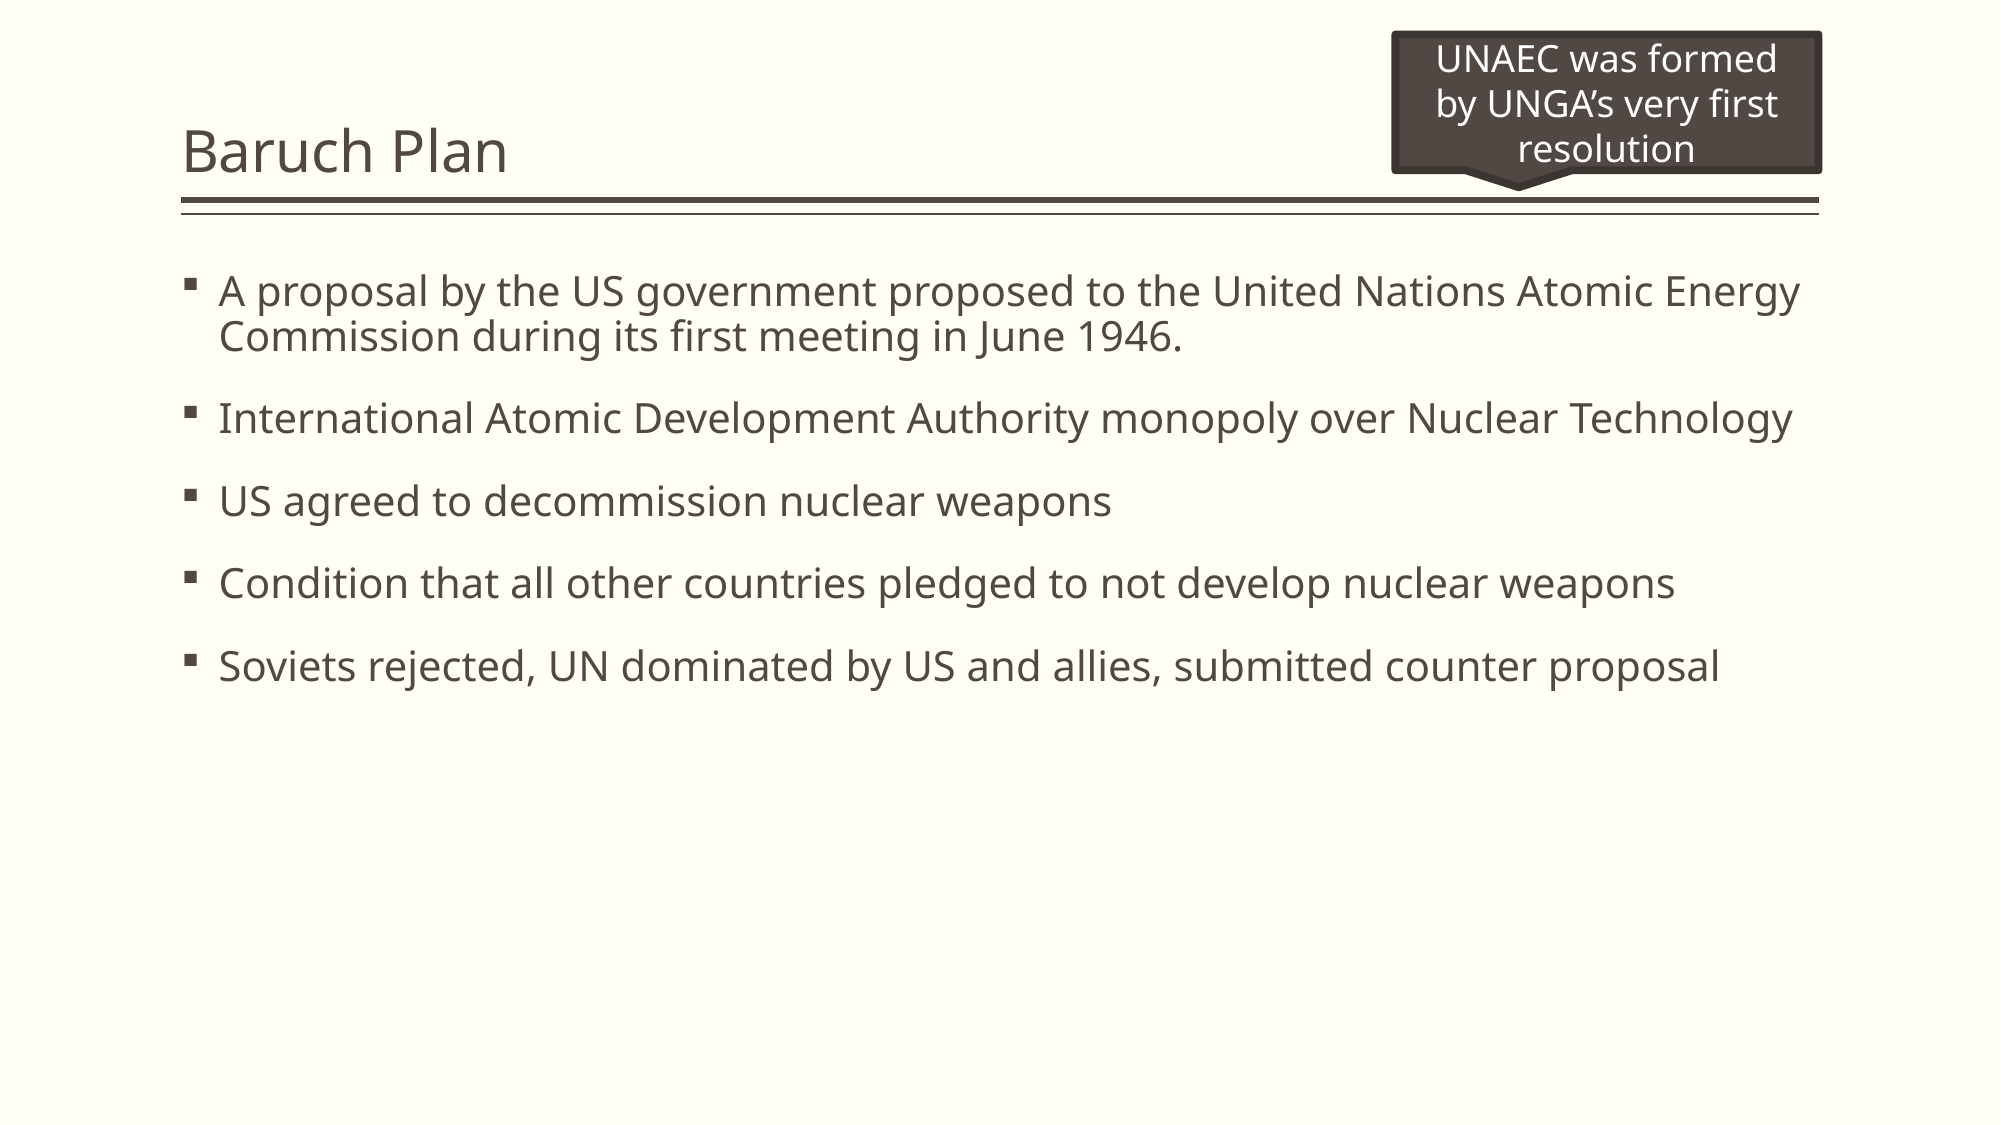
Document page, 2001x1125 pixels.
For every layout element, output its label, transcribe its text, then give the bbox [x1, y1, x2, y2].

list A proposal by the US government proposed to the United Nations Atomic Energy Commission during its first meeting in June 1946. International Atomic Development Authority monopoly over Nuclear Technology US agreed to decommission nuclear weapons Condition that all other countries pledged to not develop nuclear weapons Soviets rejected, UN dominated by US and allies, submitted counter proposal [181, 262, 1819, 1013]
title Baruch Plan [181, 12, 1819, 193]
text_box UNAEC was formed by UNGA’s very first resolution [1391, 30, 1823, 192]
